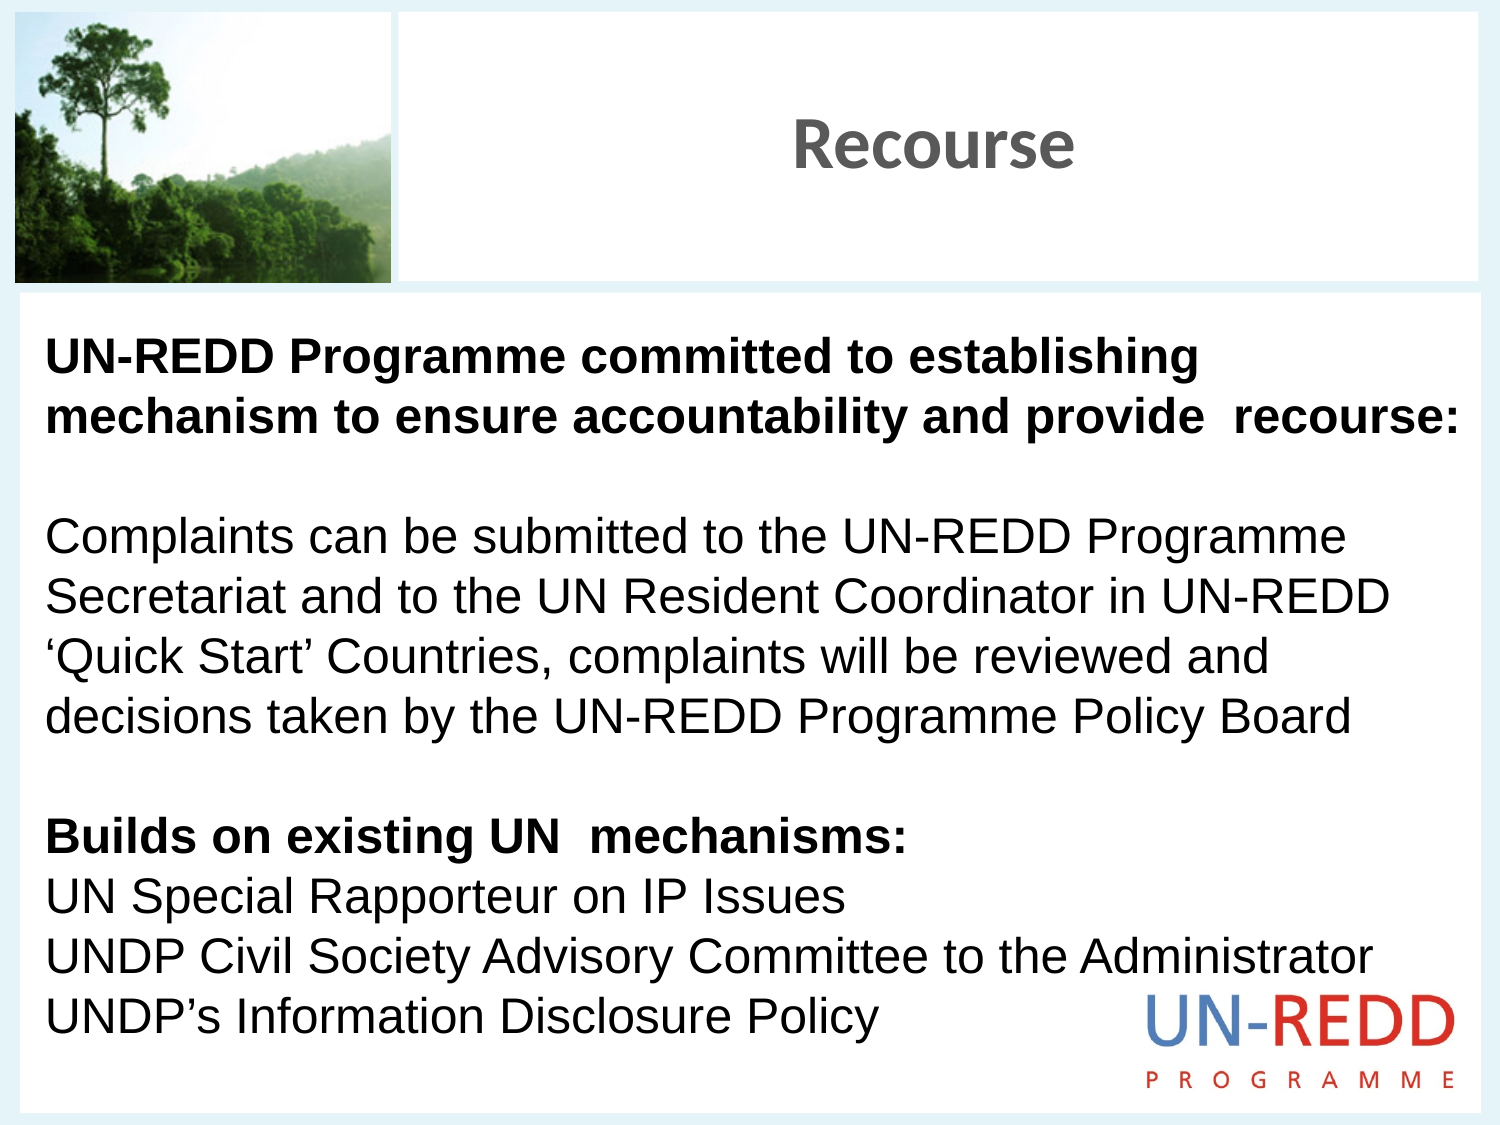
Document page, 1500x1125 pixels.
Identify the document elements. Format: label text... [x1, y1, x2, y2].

title Recourse [405, 13, 1480, 265]
picture [15, 12, 391, 283]
text_box UN-REDD Programme committed to establishing mechanism to ensure accountability and provide recourse: Complaints can be submitted to the UN-REDD Programme Secretariat and to the UN Resident Coordinator in UN-REDD ‘Quick Start’ Countries, complaints will be reviewed and decisions taken by the UN-REDD Programme Policy Board Builds on existing UN mechanisms: UN Special Rapporteur on IP Issues UNDP Civil Society Advisory Committee to the Administrator UNDP’s Information Disclosure Policy [30, 316, 1487, 1125]
